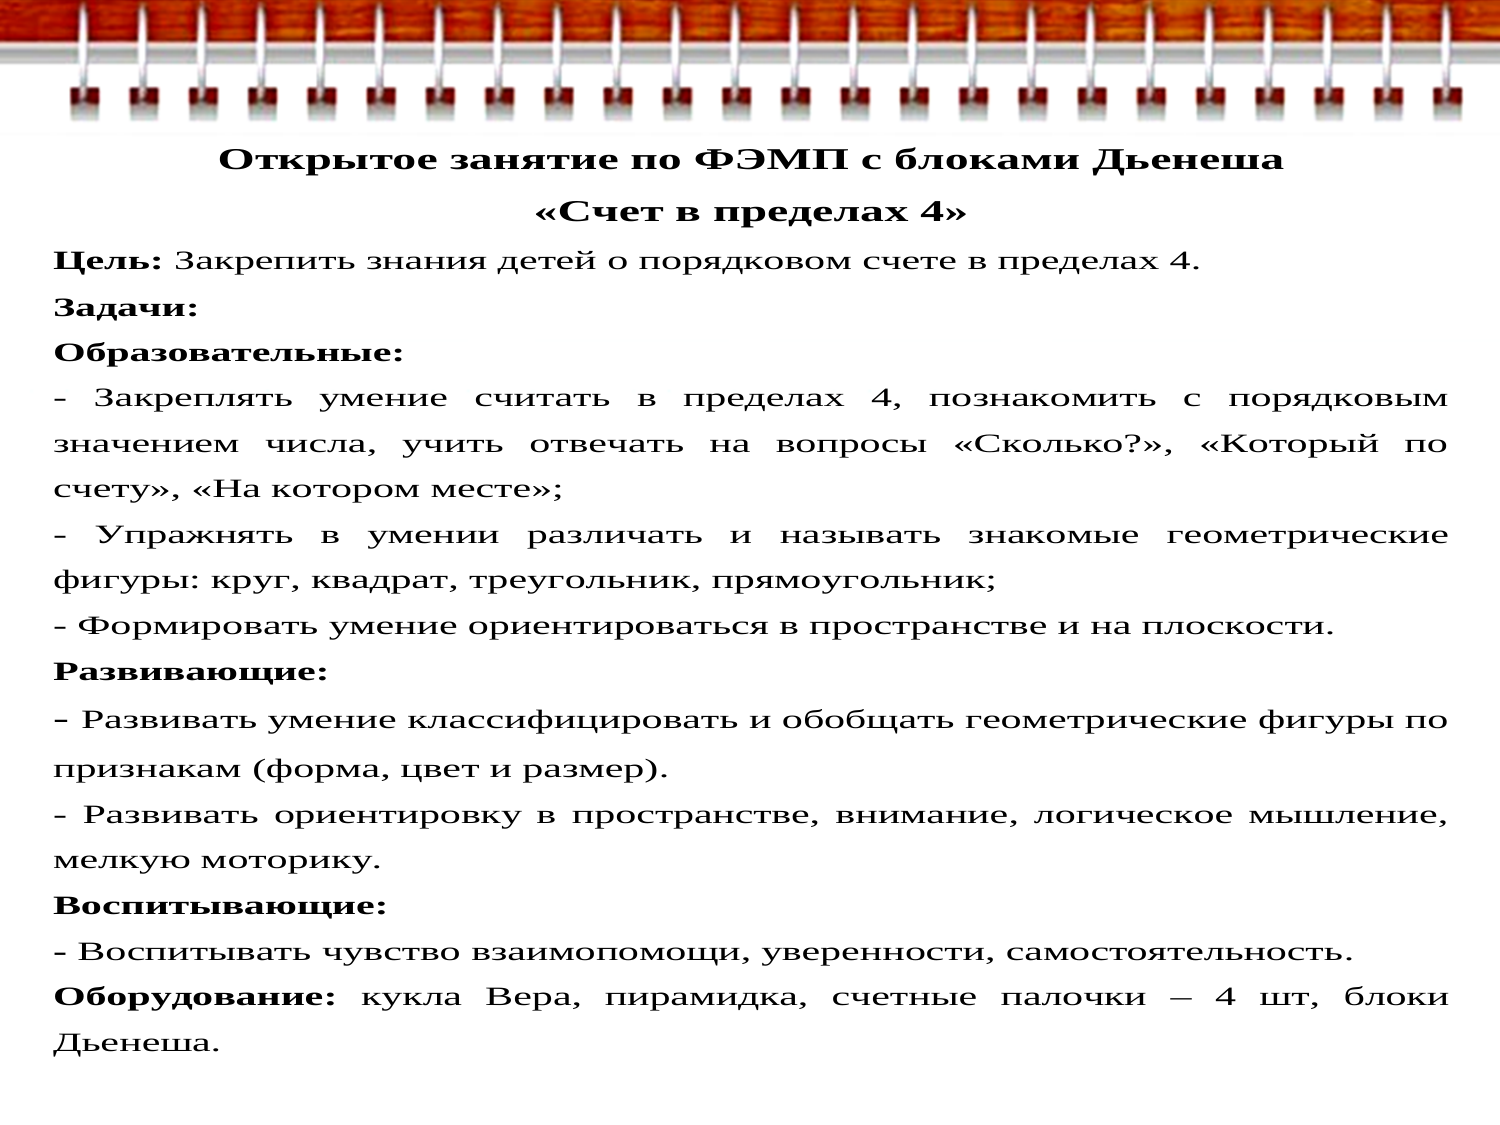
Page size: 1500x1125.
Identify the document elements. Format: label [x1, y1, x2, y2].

list [0, 0, 1500, 1125]
picture [52, 141, 1453, 1092]
